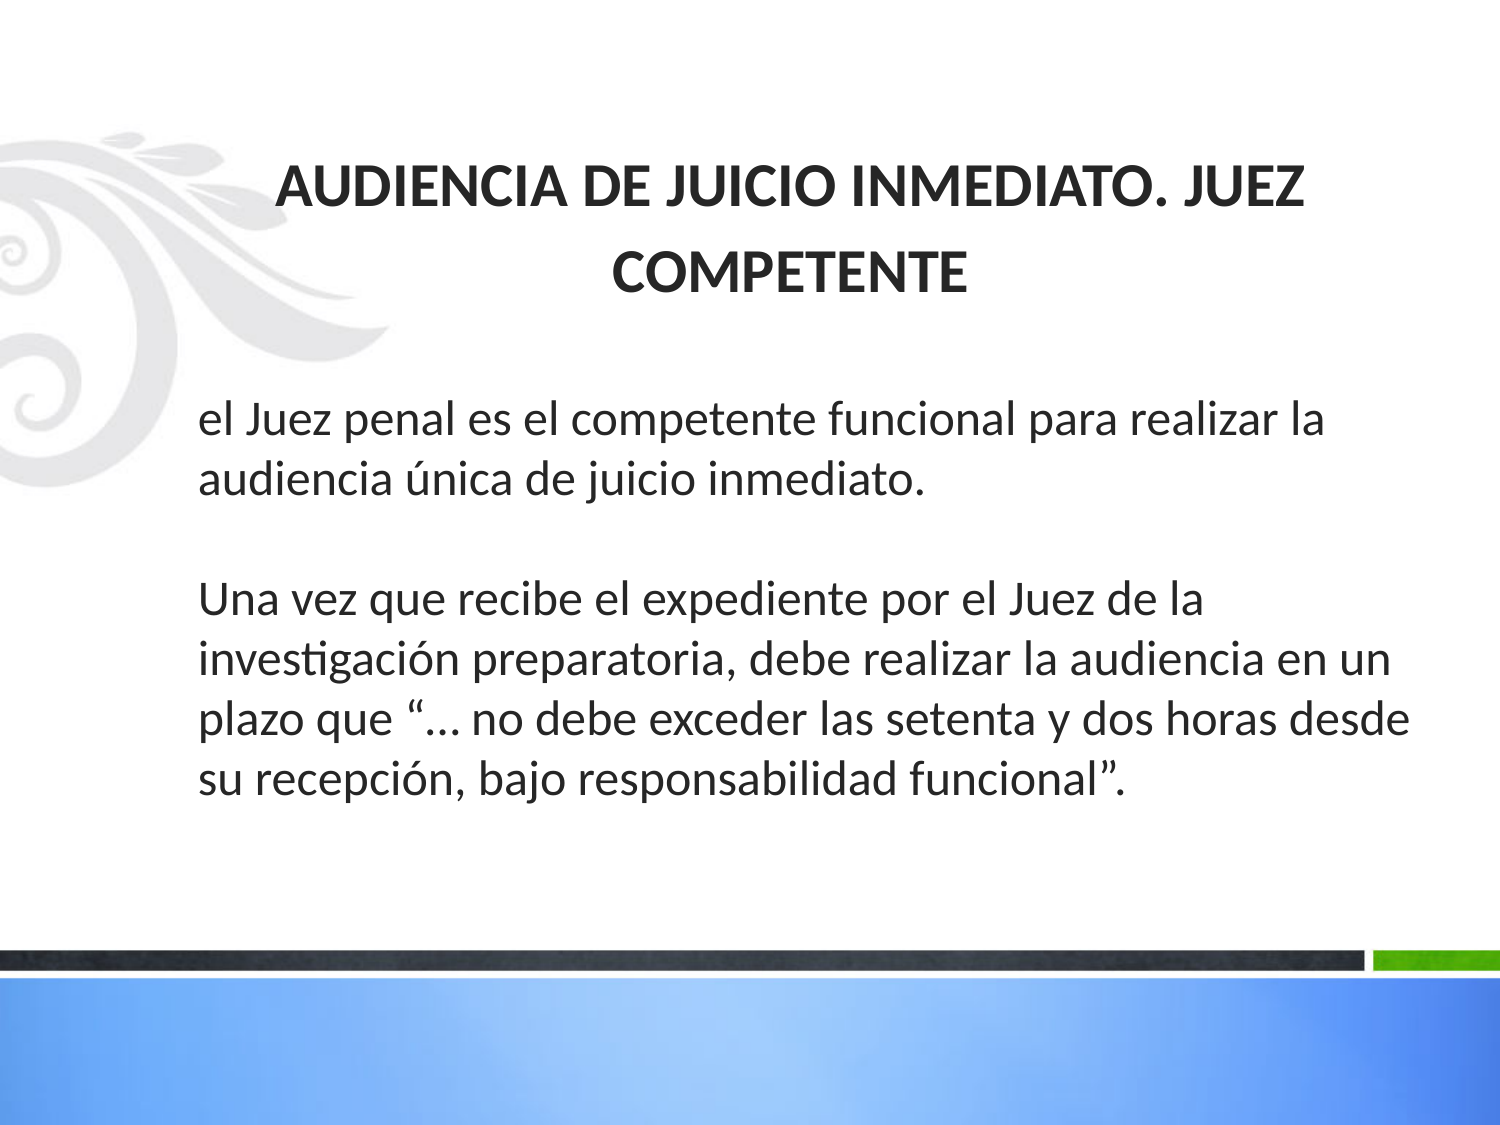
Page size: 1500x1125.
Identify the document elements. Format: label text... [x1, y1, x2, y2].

text_box AUDIENCIA DE JUICIO INMEDIATO. JUEZ COMPETENTE [403, 125, 1400, 313]
picture [0, 0, 1500, 1125]
title el Juez penal es el competente funcional para realizar la audiencia única de juicio inmediato. Una vez que recibe el expediente por el Juez de la investigación preparatoria, debe realizar la audiencia en un plazo que “… no debe exceder las setenta y dos horas desde su recepción, bajo responsabilidad funcional”. [183, 385, 1454, 959]
